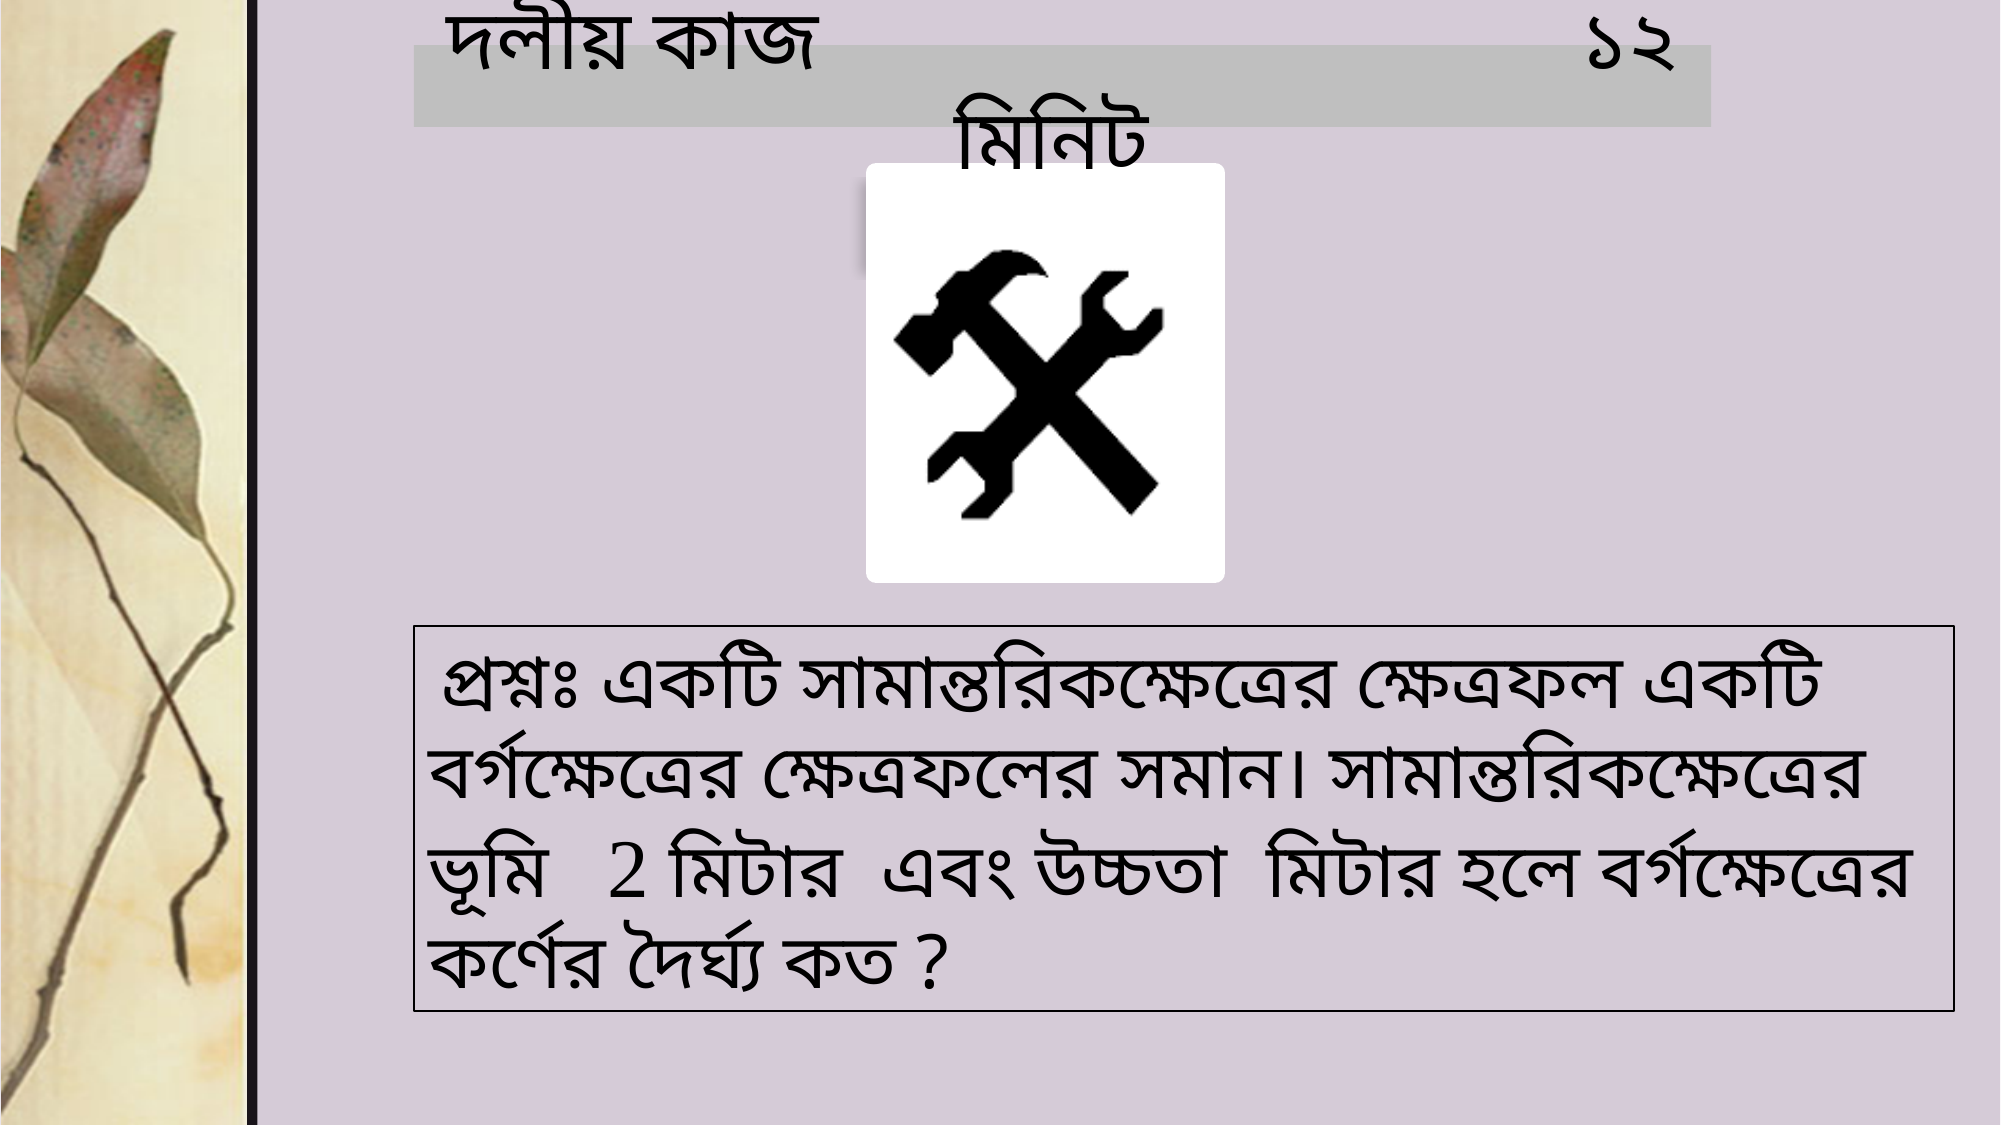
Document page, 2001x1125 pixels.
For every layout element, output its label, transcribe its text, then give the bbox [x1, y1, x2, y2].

title [313, 45, 1954, 233]
picture [886, 183, 1205, 563]
text_box দলীয় কাজ ১২ মিনিট [413, 44, 1712, 128]
picture [1, 0, 247, 1125]
